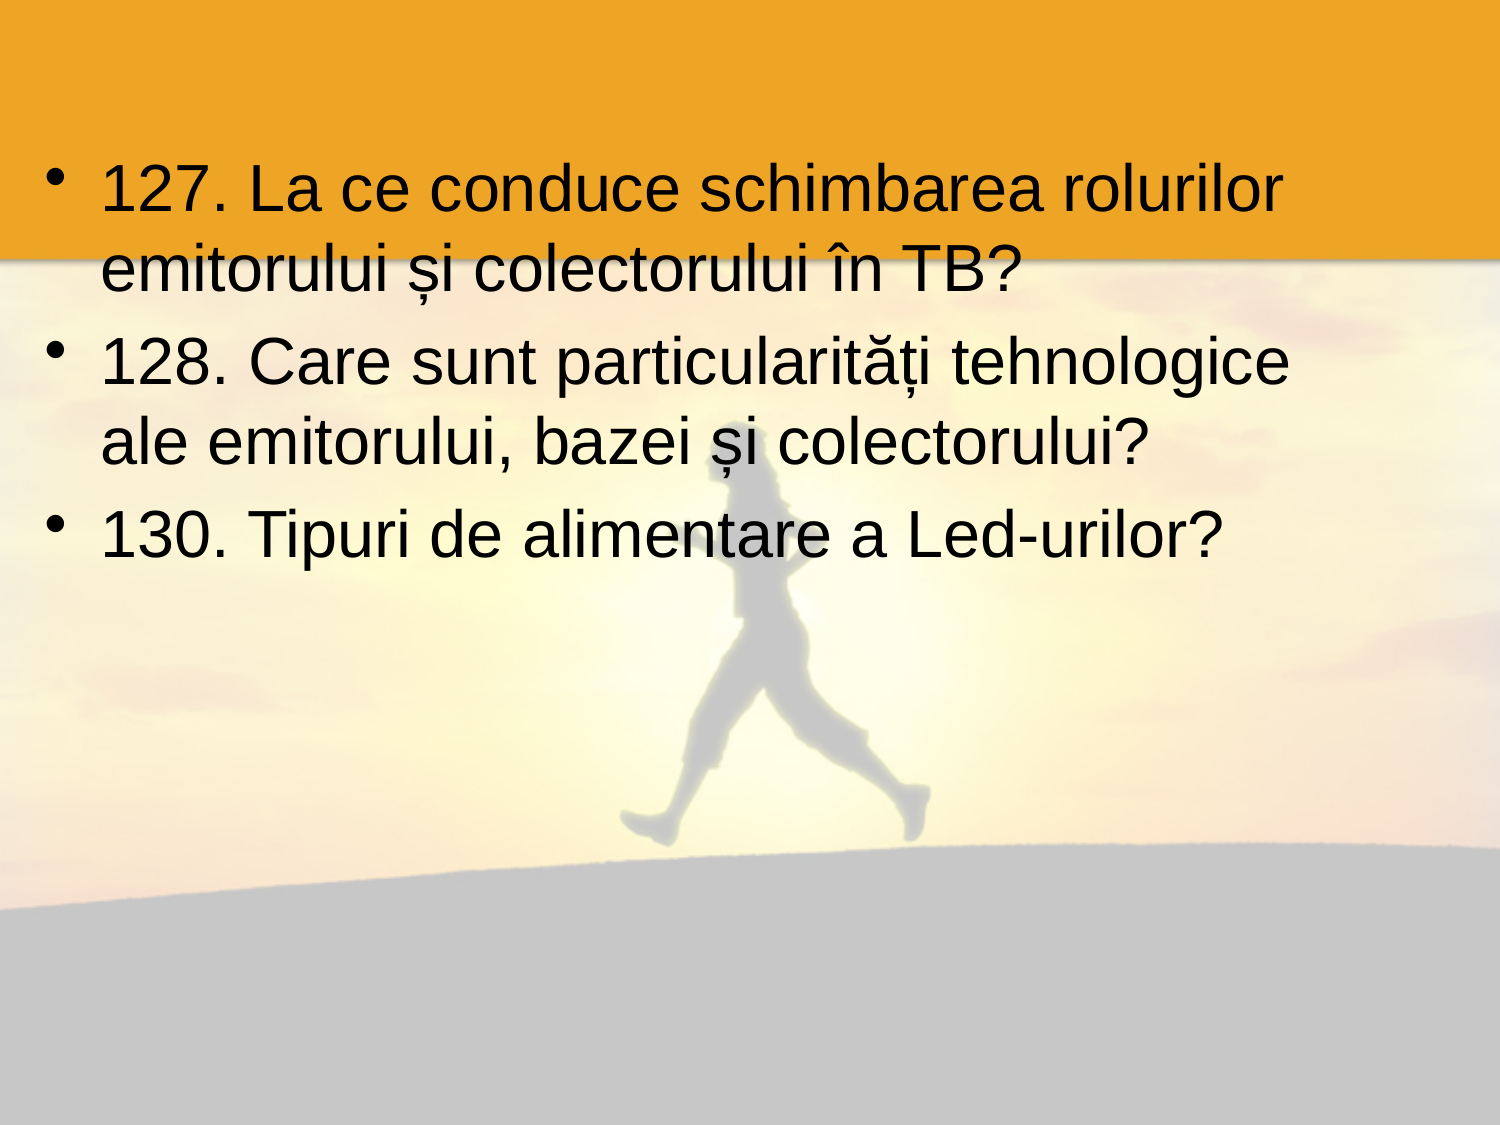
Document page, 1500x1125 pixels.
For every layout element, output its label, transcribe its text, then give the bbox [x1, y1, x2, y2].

list 127. La ce conduce schimbarea rolurilor emitorului și colectorului în TB? 128. Care sunt particularități tehnologice ale emitorului, bazei și colectorului? 130. Tipuri de alimentare a Led-urilor? [29, 137, 1380, 880]
picture [0, 0, 1500, 1125]
